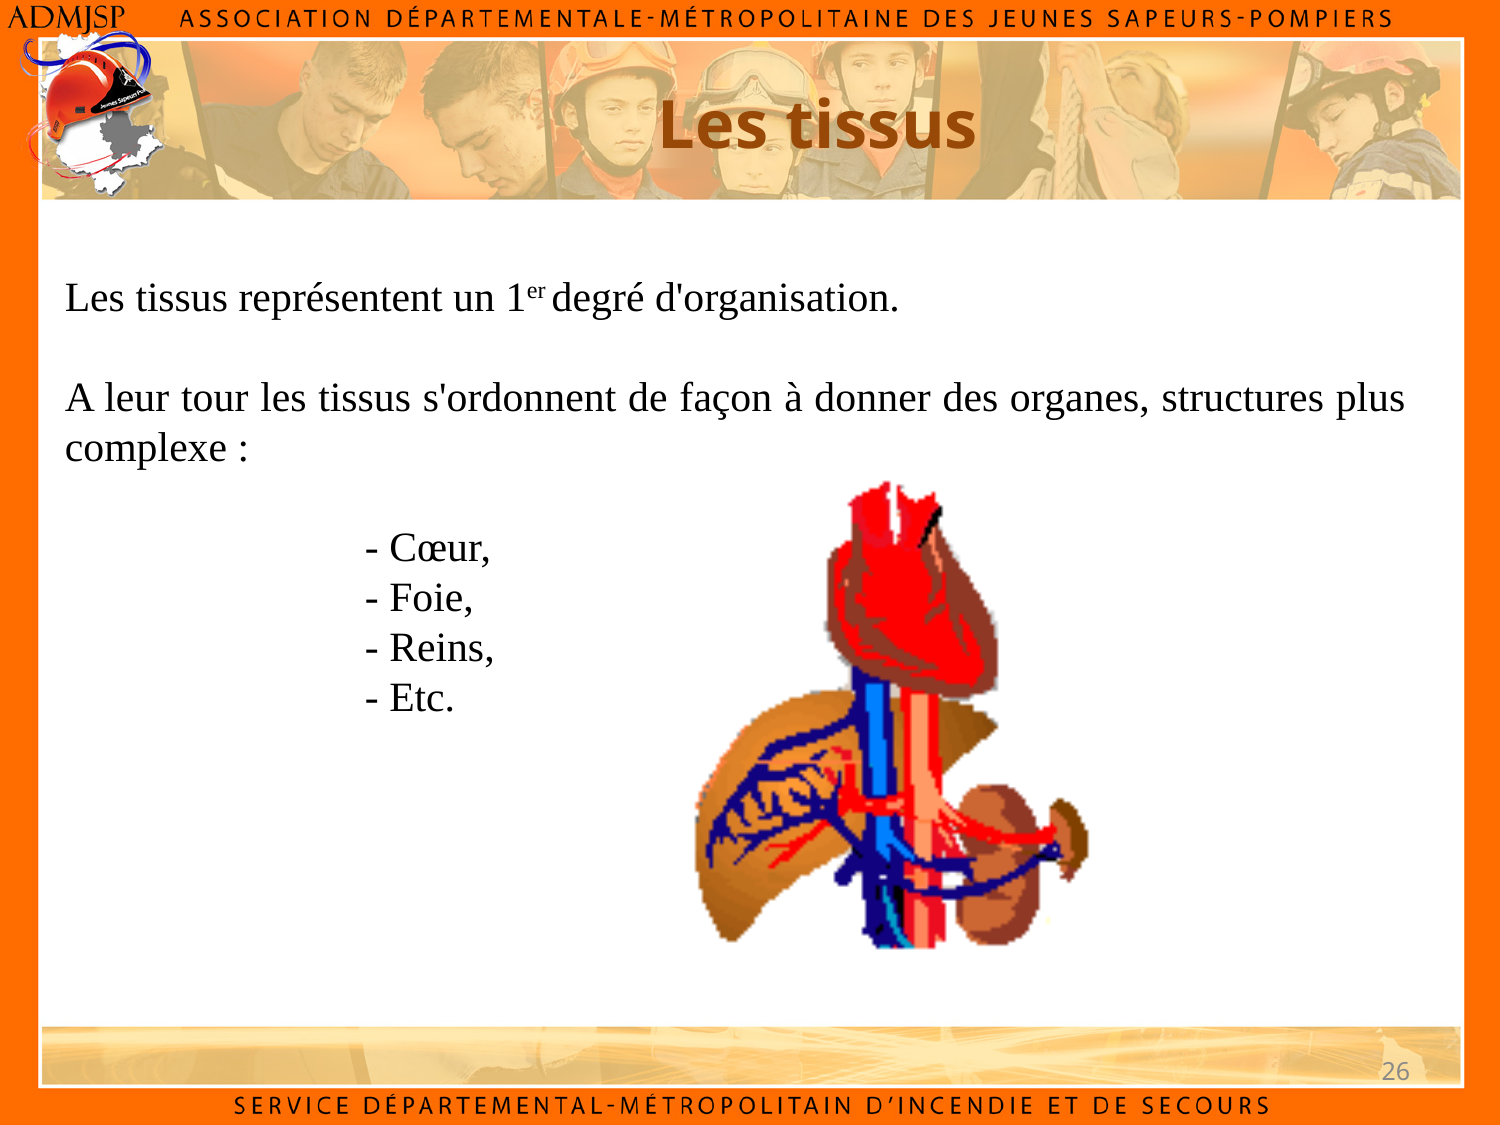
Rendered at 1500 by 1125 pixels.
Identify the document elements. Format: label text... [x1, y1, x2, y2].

text_box Les tissus représentent un 1er degré d'organisation. A leur tour les tissus s'ordonnent de façon à donner des organes, structures plus complexe : - Cœur, - Foie, - Reins, - Etc. [49, 262, 1422, 728]
title Les tissus [183, 75, 1454, 200]
picture [0, 75, 1500, 1125]
text_box [0, 0, 1500, 75]
text_box 26 [1074, 1042, 1425, 1103]
